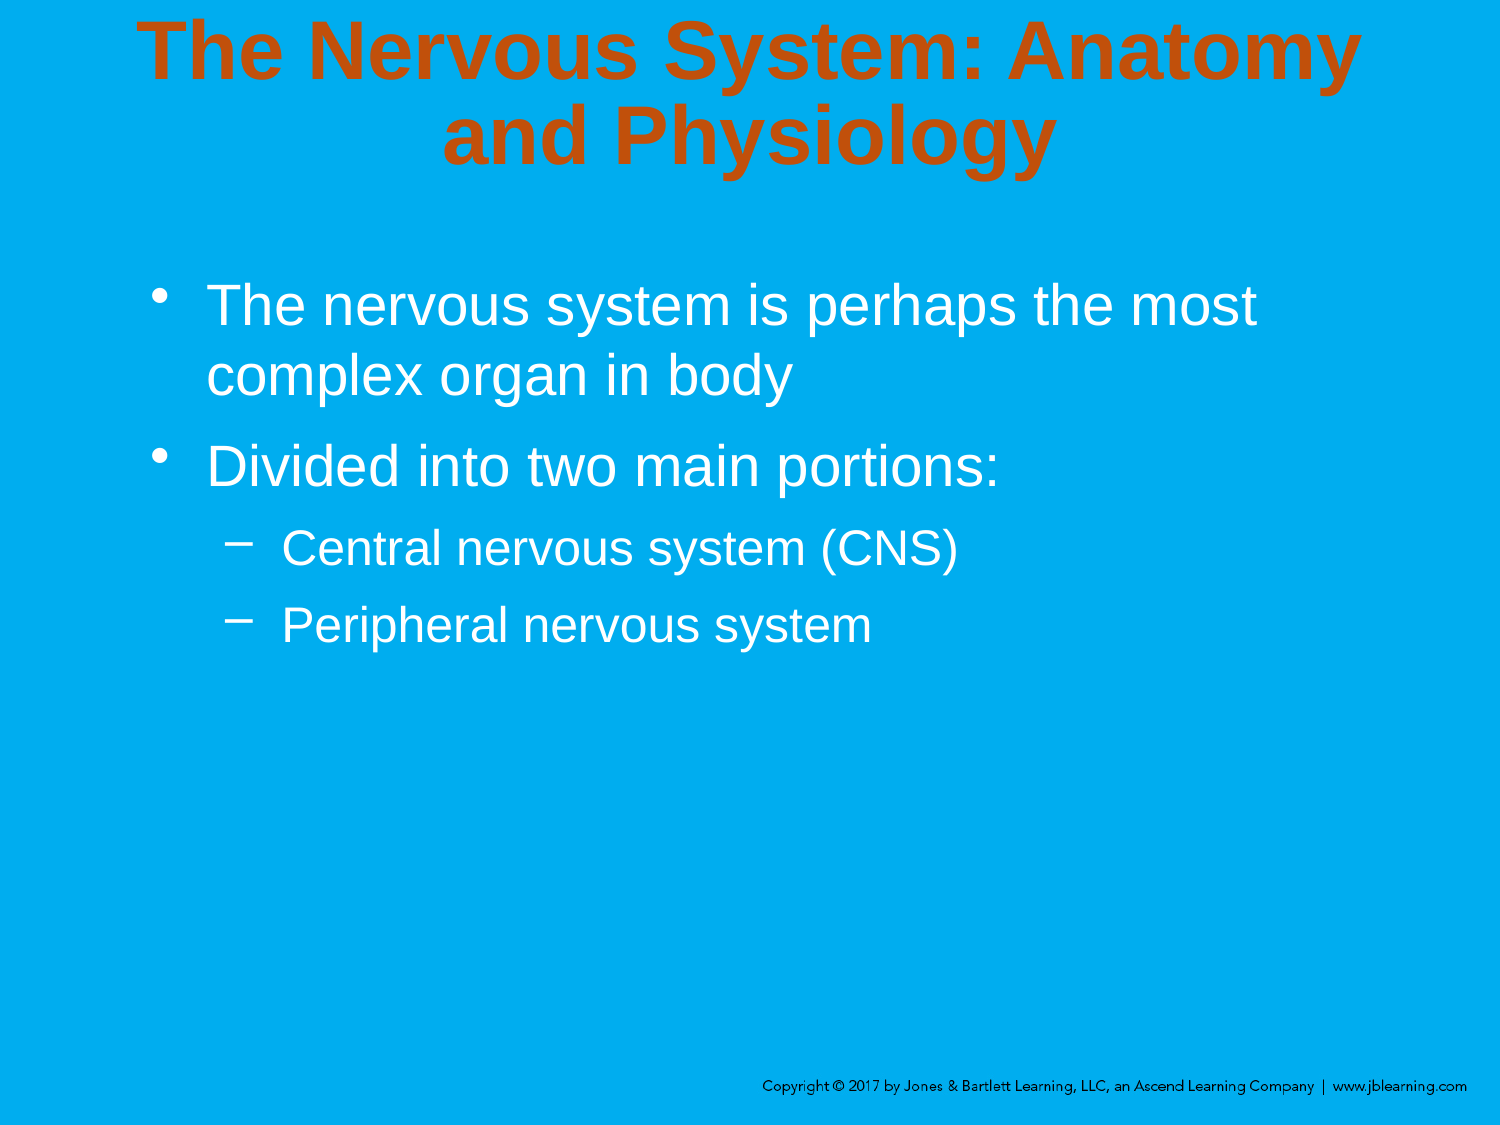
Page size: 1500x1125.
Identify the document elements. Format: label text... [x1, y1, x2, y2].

picture [724, 172, 743, 181]
list The nervous system is perhaps the most complex organ in body Divided into two main portions: Central nervous system (CNS) Peripheral nervous system [112, 237, 1388, 1025]
picture [967, 172, 1002, 181]
picture [1016, 172, 1035, 181]
title The Nervous System: Anatomy and Physiology [112, 21, 1388, 172]
